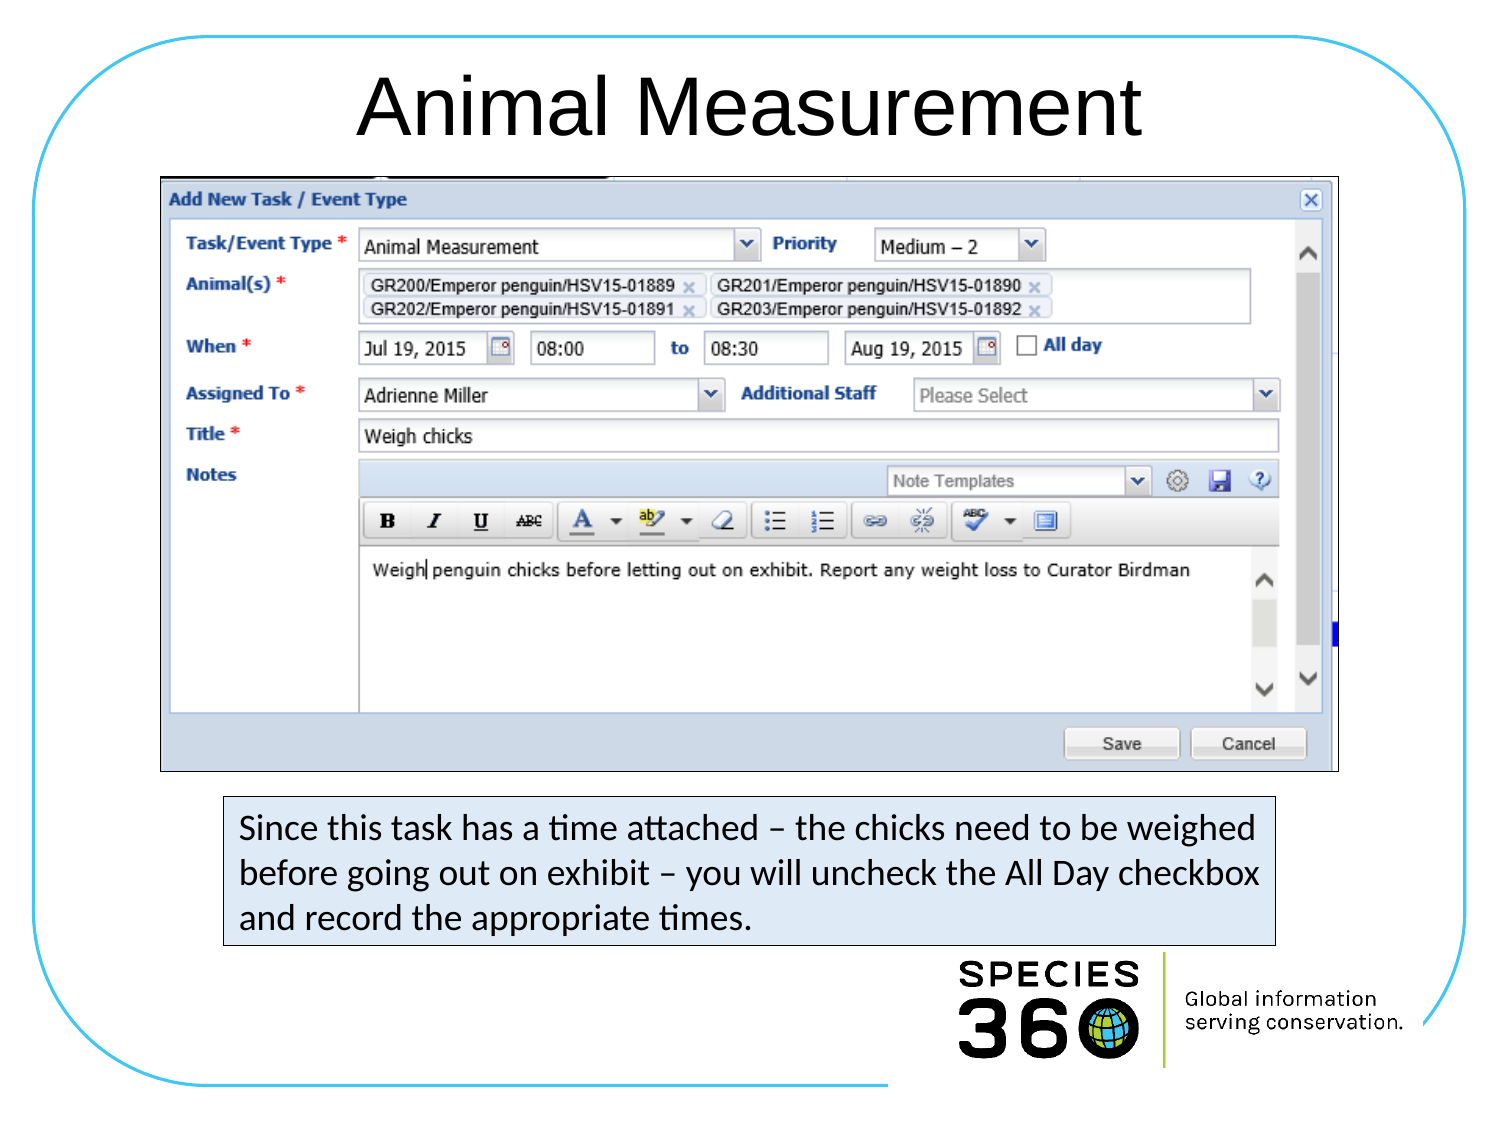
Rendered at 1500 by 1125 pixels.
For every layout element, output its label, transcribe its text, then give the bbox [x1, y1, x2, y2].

title Animal Measurement [103, 0, 1397, 218]
picture [954, 944, 1407, 1075]
picture [160, 176, 1339, 772]
text_box Since this task has a time attached – the chicks need to be weighed before going out on exhibit – you will uncheck the All Day checkbox and record the appropriate times. [223, 796, 1276, 946]
